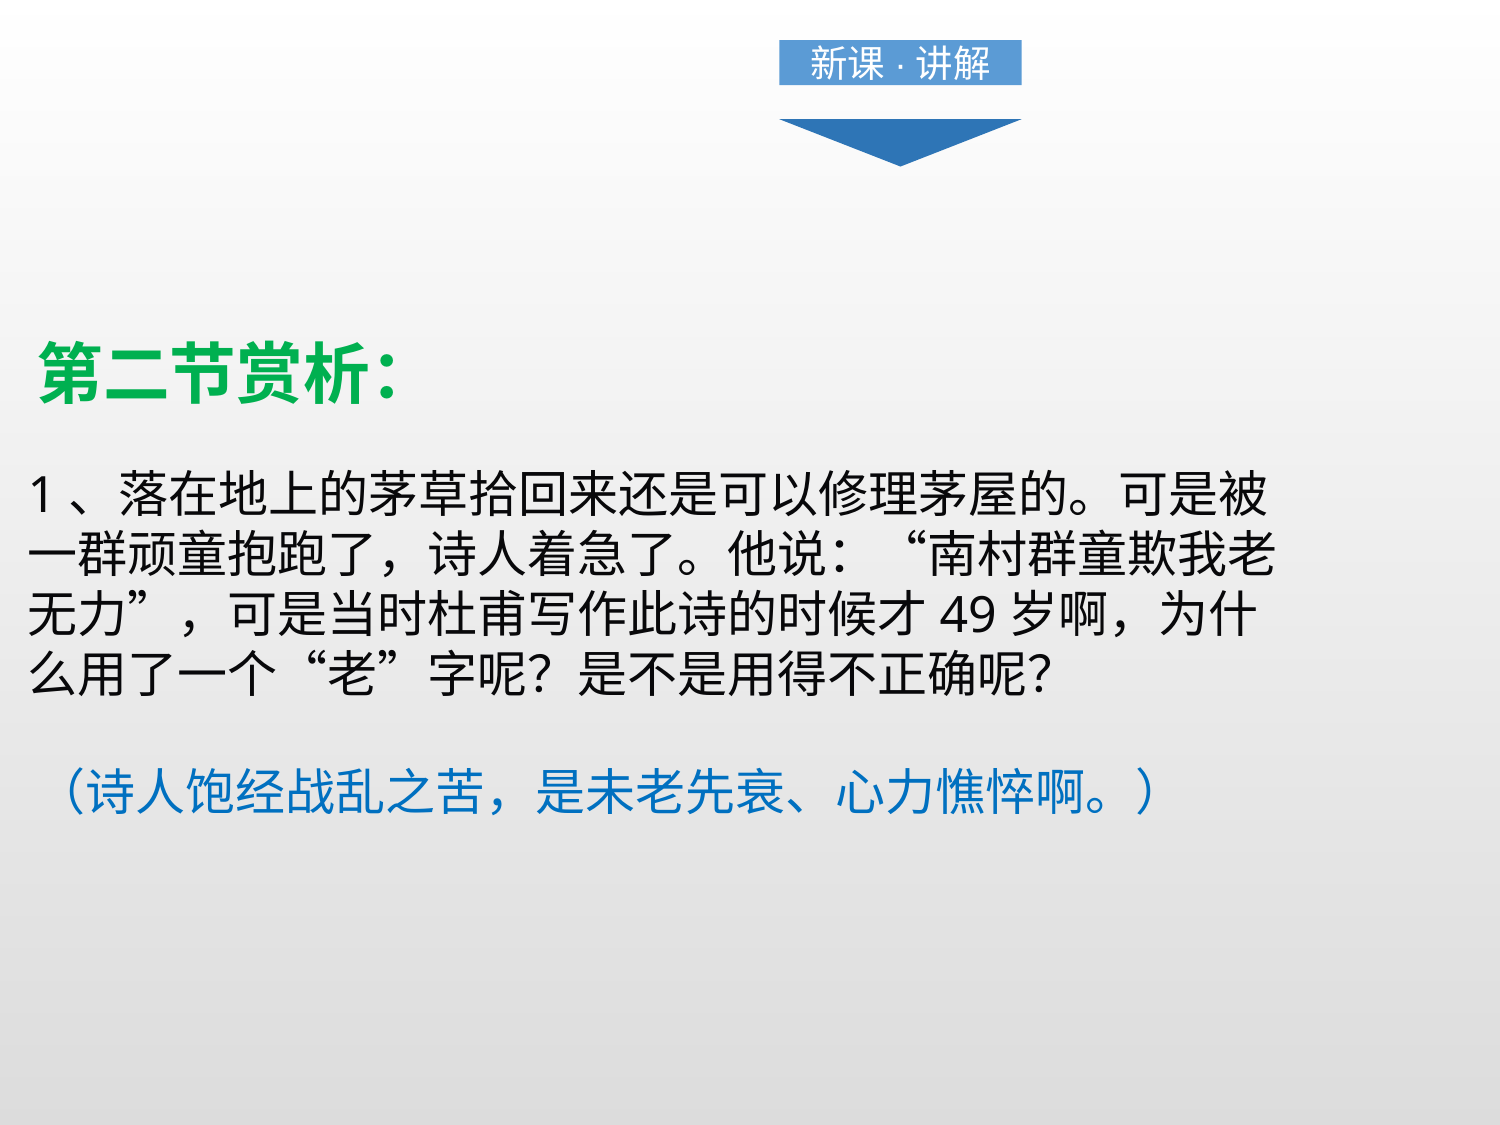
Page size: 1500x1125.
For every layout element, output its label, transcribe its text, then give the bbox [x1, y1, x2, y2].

text_box （诗人饱经战乱之苦，是未老先衰、心力憔悴啊。） [21, 753, 1201, 829]
text_box 第二节赏析： [21, 324, 452, 420]
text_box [779, 39, 1022, 167]
text_box 1、落在地上的茅草拾回来还是可以修理茅屋的。可是被一群顽童抱跑了，诗人着急了。他说：“南村群童欺我老无力”，可是当时杜甫写作此诗的时候才49岁啊，为什么用了一个“老”字呢？是不是用得不正确呢？ [12, 455, 1301, 711]
